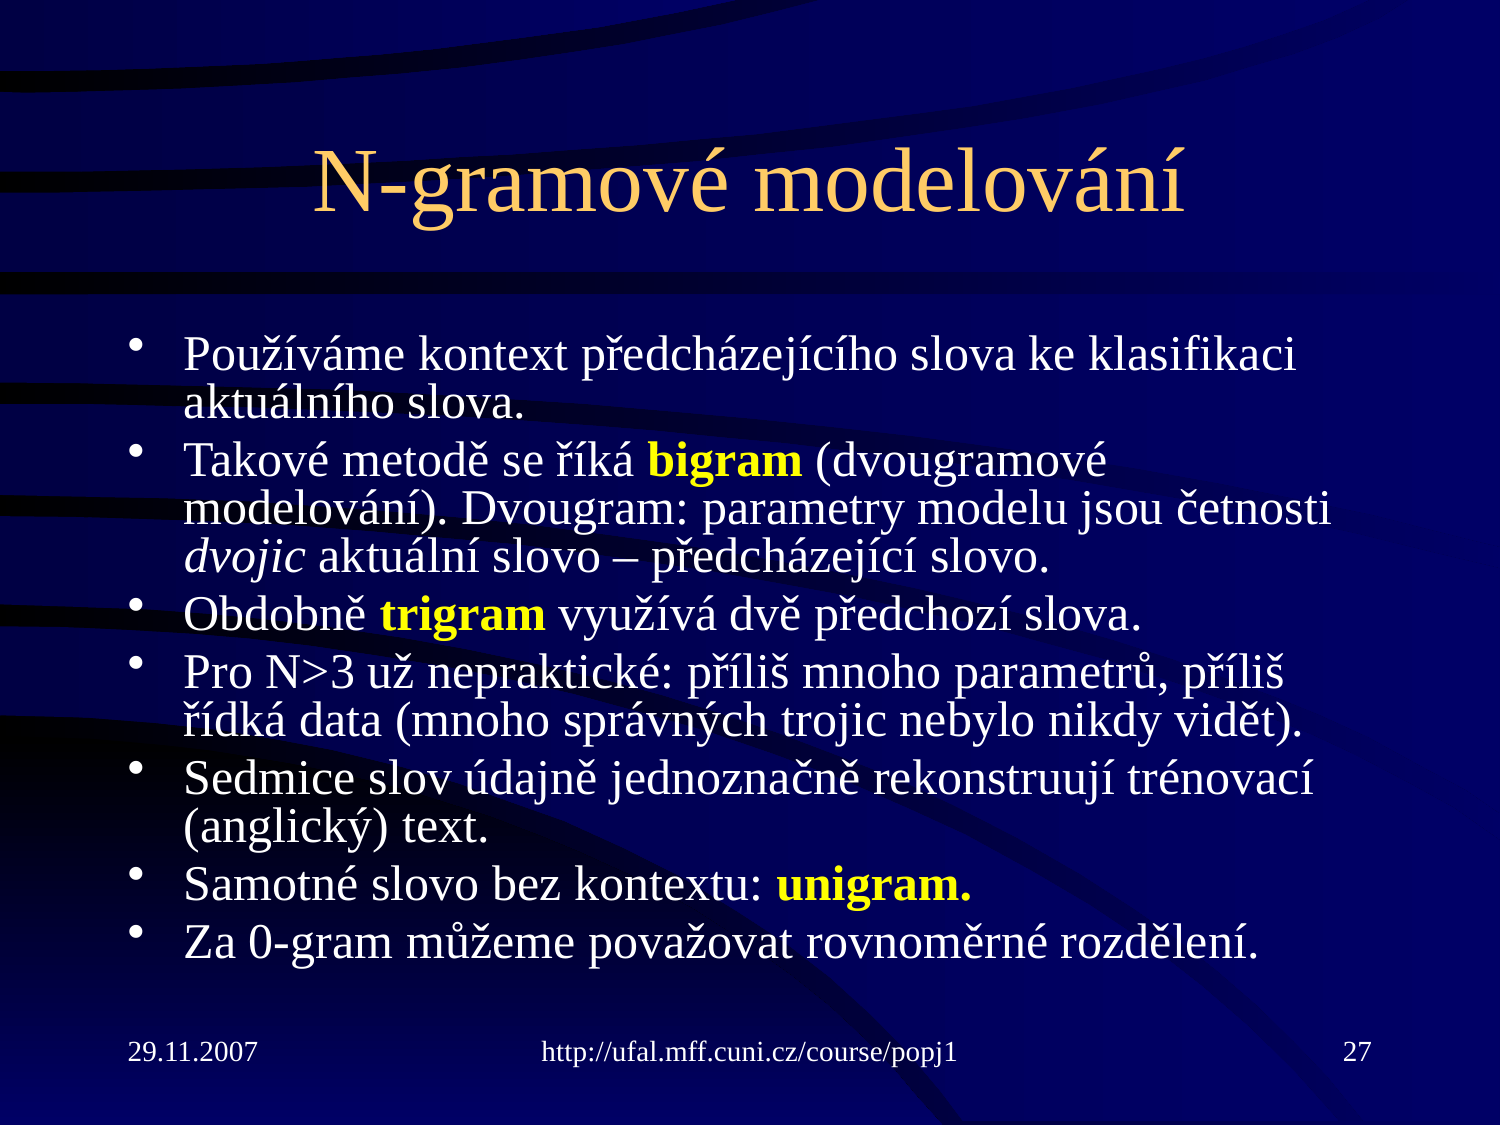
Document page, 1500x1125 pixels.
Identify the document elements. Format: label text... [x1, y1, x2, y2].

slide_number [112, 1025, 425, 1100]
footer http://ufal.mff.cuni.cz/course/popj1 [512, 1025, 988, 1100]
slide_number 27 [1074, 1025, 1388, 1100]
title N-gramové modelování [112, 62, 1388, 288]
list Používáme kontext předcházejícího slova ke klasifikaci aktuálního slova. Takové metodě se říká bigram (dvougramové modelování). Dvougram: parametry modelu jsou četnosti dvojic aktuální slovo – předcházející slovo. Obdobně trigram využívá dvě předchozí slova. Pro N>3 už nepraktické: příliš mnoho parametrů, příliš řídká data (mnoho správných trojic nebylo nikdy vidět). Sedmice slov údajně jednoznačně rekonstruují trénovací (anglický) text. Samotné slovo bez kontextu: unigram. Za 0-gram můžeme považovat rovnoměrné rozdělení. [112, 324, 1388, 1000]
